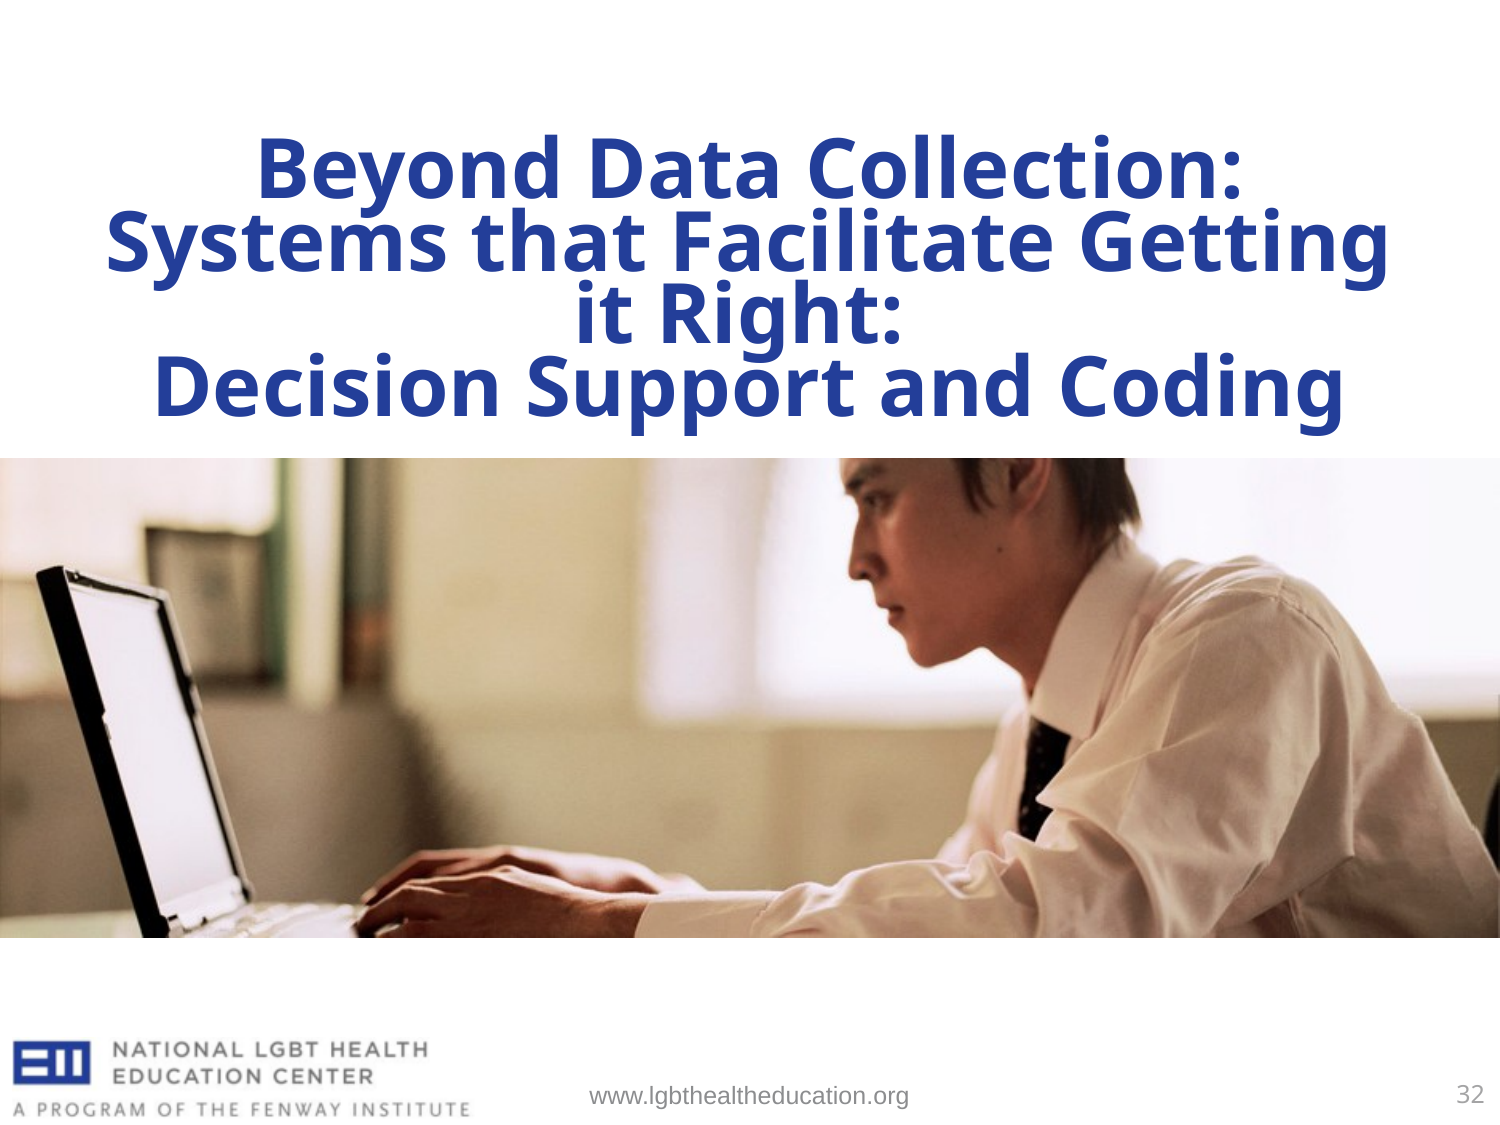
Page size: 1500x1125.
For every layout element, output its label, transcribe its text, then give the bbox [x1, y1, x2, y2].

picture [12, 1037, 475, 1123]
slide_number 32 [1149, 1065, 1500, 1125]
footer www.lgbthealtheducation.org [512, 1065, 988, 1125]
picture [0, 458, 1500, 938]
title Beyond Data Collection: Systems that Facilitate Getting it Right: Decision Support and Coding [93, 200, 1407, 442]
